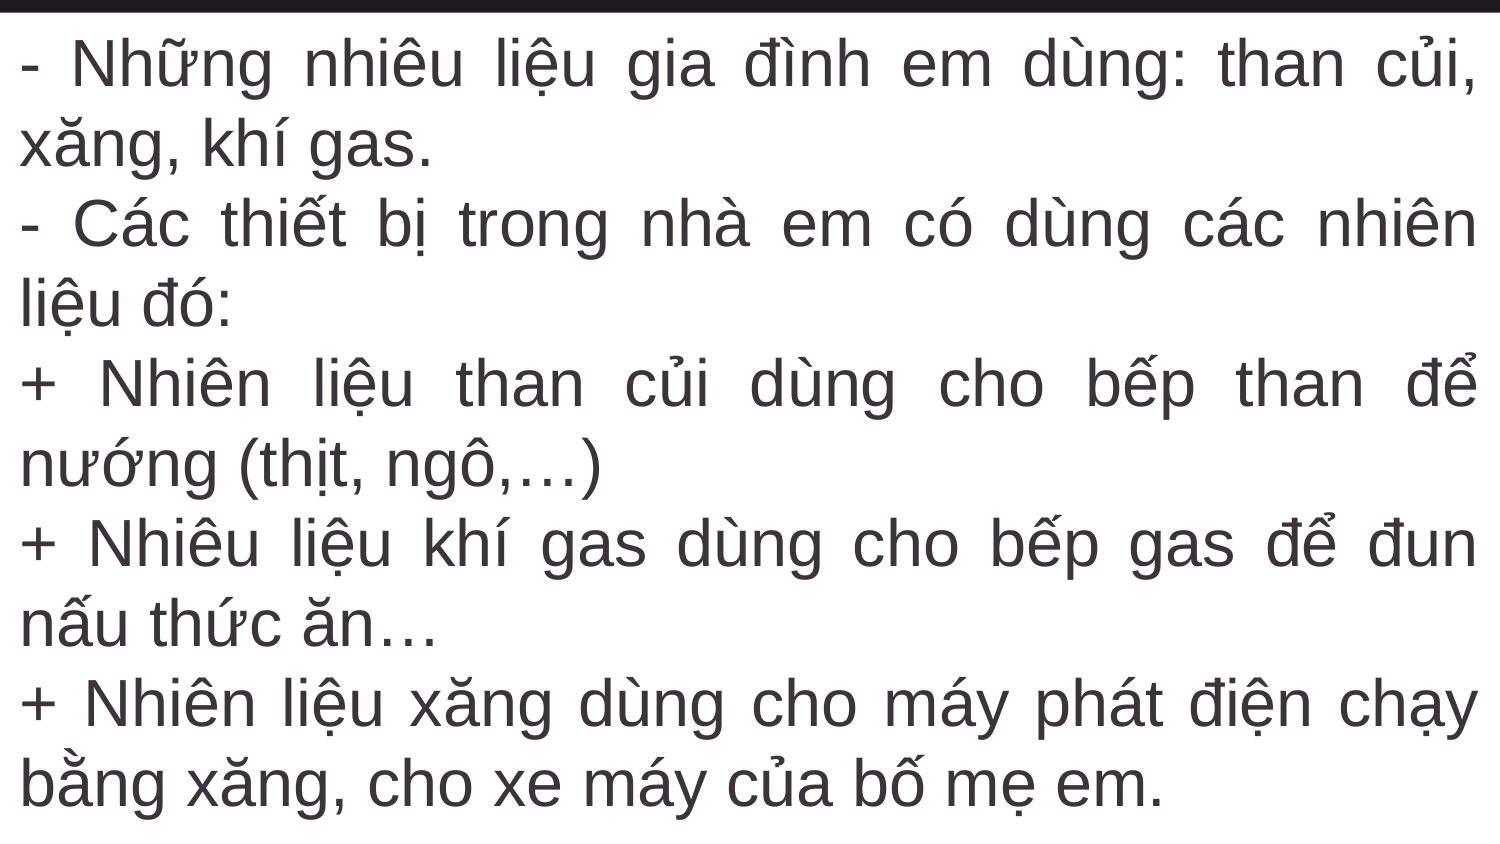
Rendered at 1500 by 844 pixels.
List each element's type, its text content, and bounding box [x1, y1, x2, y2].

text_box - Những nhiêu liệu gia đình em dùng: than củi, xăng, khí gas. - Các thiết bị trong nhà em có dùng các nhiên liệu đó: + Nhiên liệu than củi dùng cho bếp than để nướng (thịt, ngô,…) + Nhiêu liệu khí gas dùng cho bếp gas để đun nấu thức ăn… + Nhiên liệu xăng dùng cho máy phát điện chạy bằng xăng, cho xe máy của bố mẹ em. [0, 12, 1500, 844]
